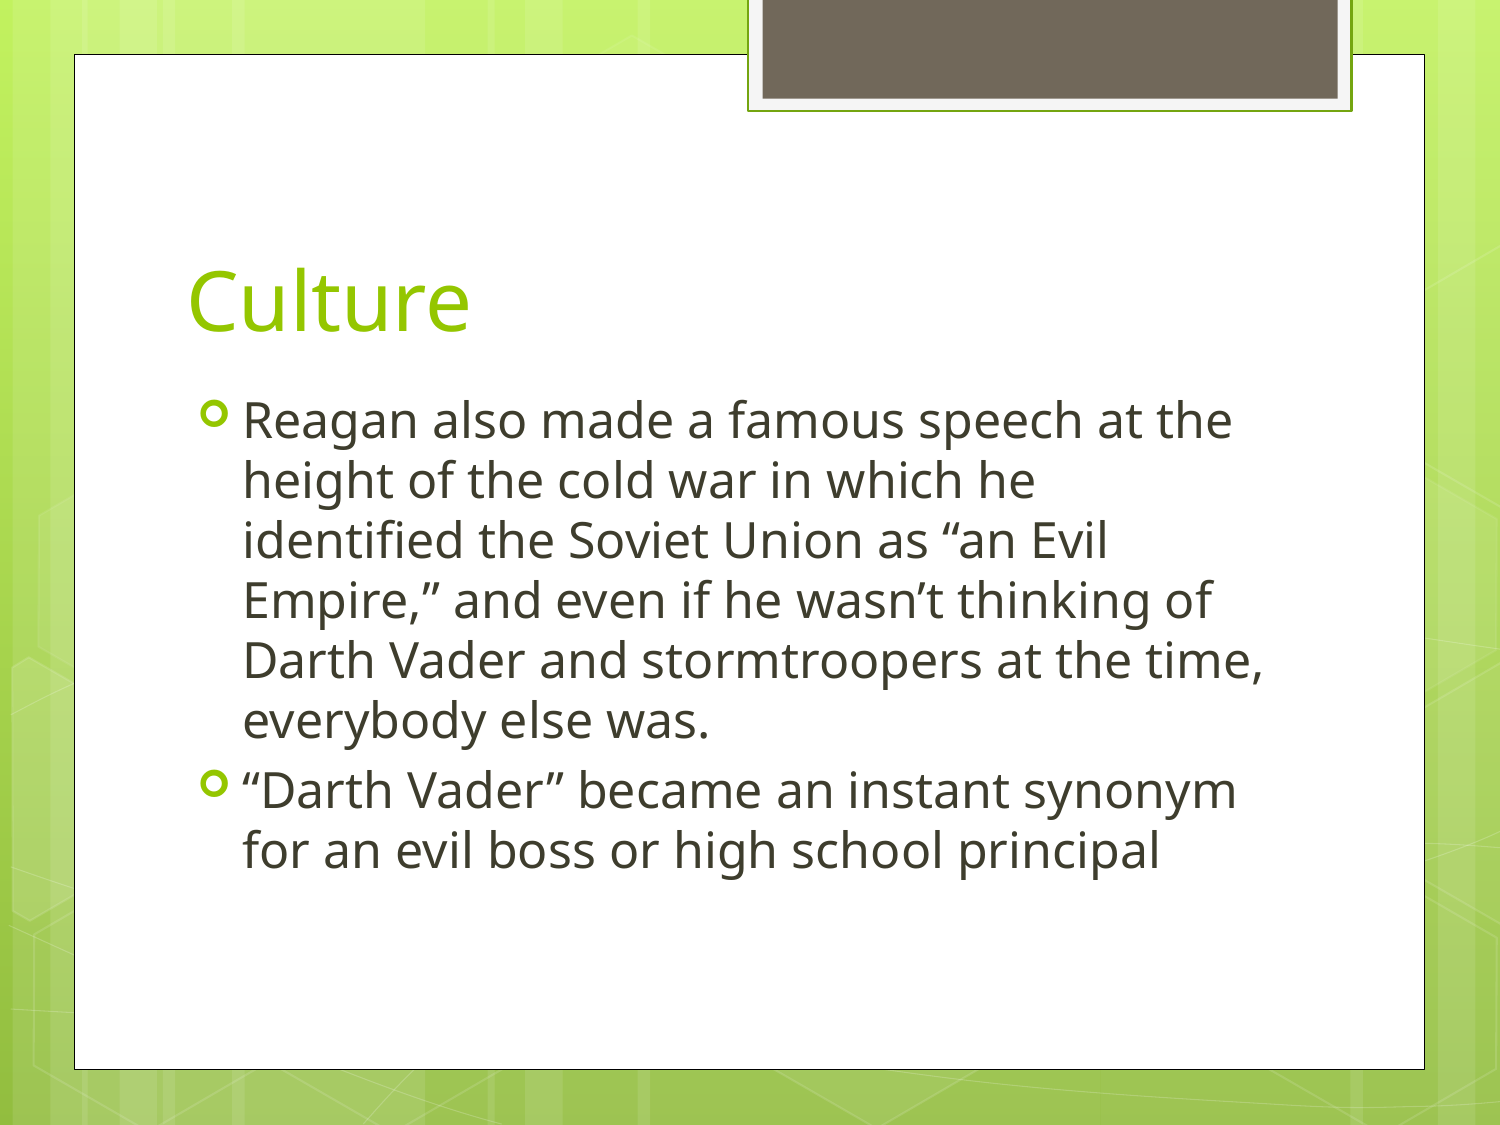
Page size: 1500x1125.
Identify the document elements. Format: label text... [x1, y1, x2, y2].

list Reagan also made a famous speech at the height of the cold war in which he identified the Soviet Union as “an Evil Empire,” and even if he wasn’t thinking of Darth Vader and stormtroopers at the time, everybody else was. “Darth Vader” became an instant synonym for an evil boss or high school principal [171, 381, 1283, 957]
title Culture [171, 168, 1324, 357]
